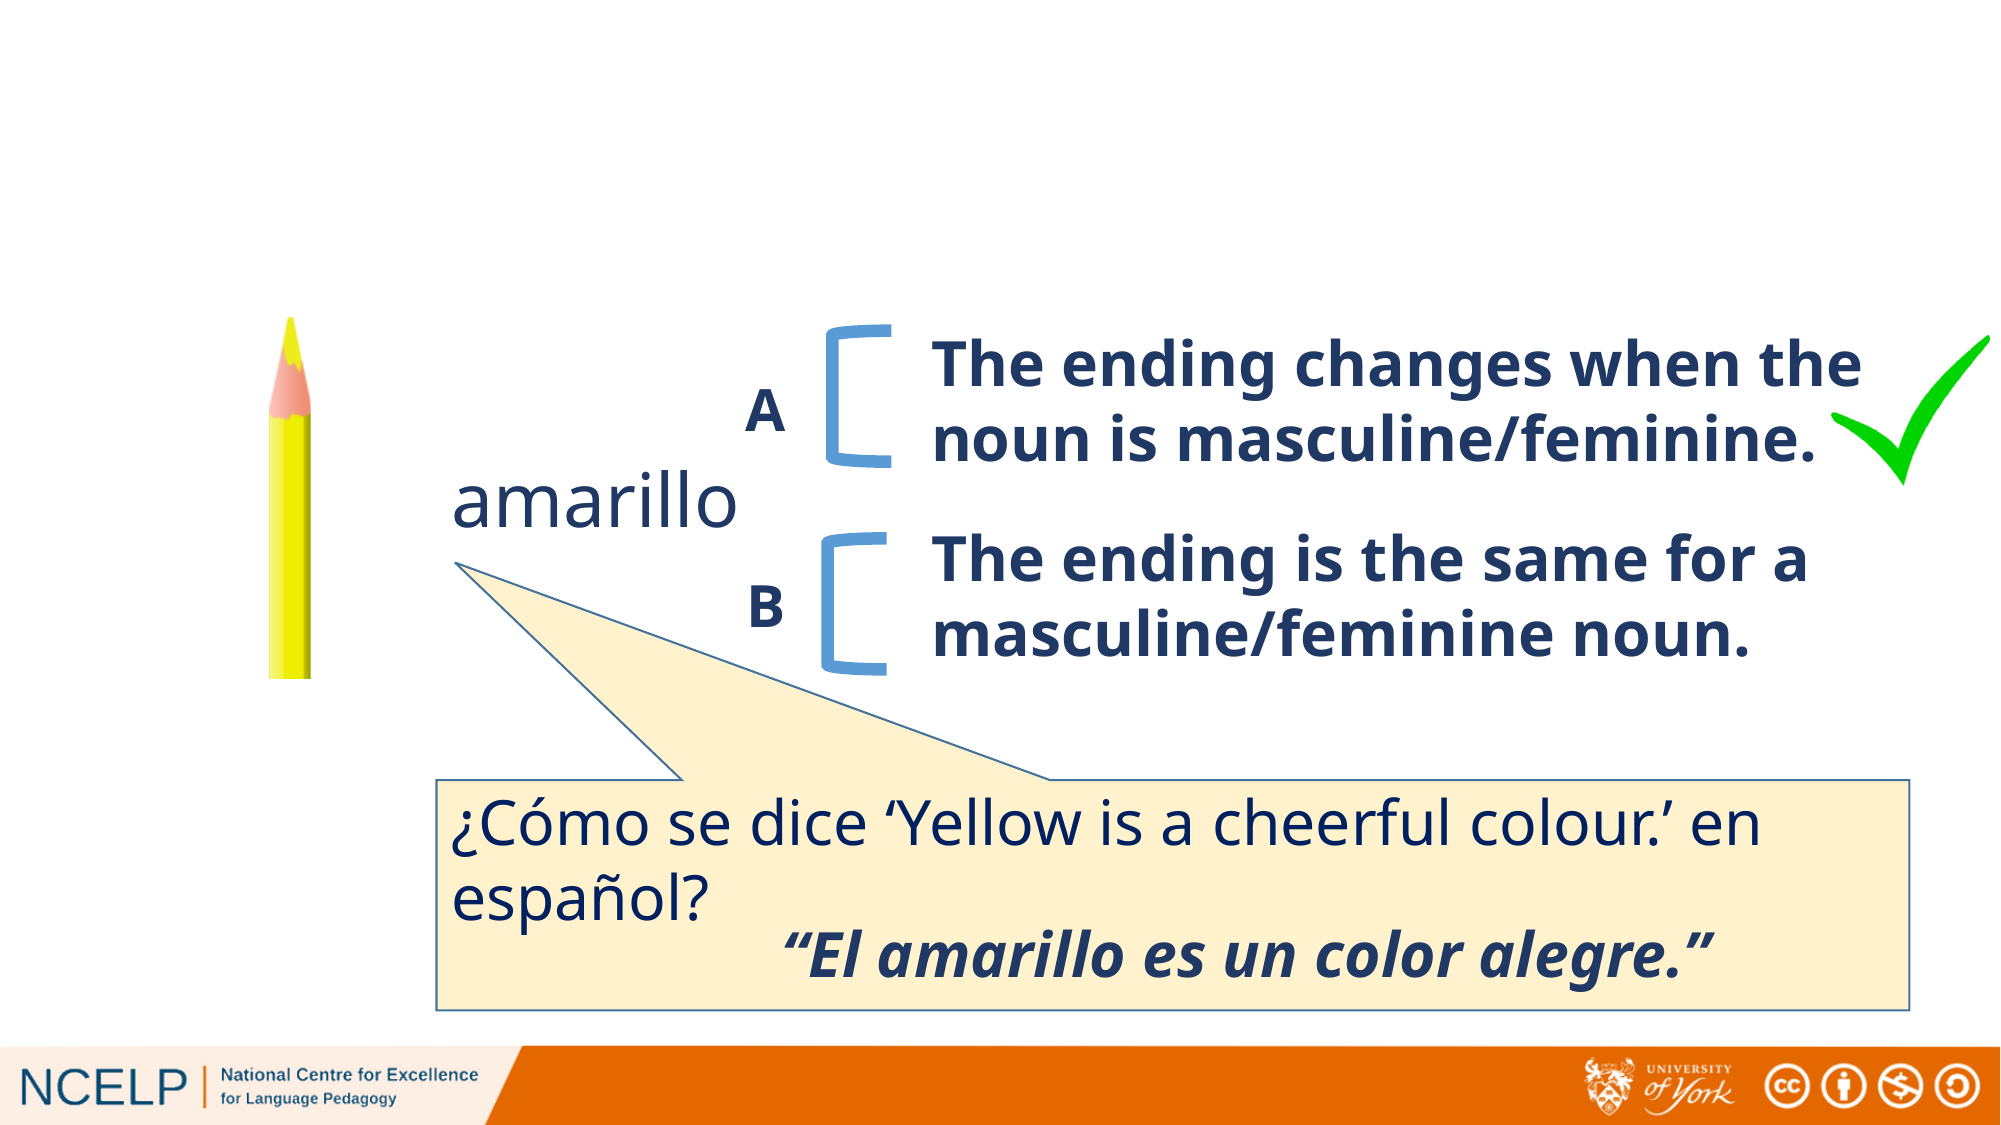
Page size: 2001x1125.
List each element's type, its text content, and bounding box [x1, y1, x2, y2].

text_box A [730, 365, 845, 450]
text_box The ending is the same for a masculine/feminine noun. [916, 512, 1973, 677]
text_box [827, 537, 887, 670]
text_box “El amarillo es un color alegre.” [766, 907, 2000, 998]
text_box amarillo [436, 445, 1135, 550]
picture [0, 0, 2001, 1125]
text_box B [732, 561, 846, 647]
text_box ¿Cómo se dice ‘Yellow is a cheerful colour.’ en español? [435, 561, 1911, 1012]
text_box The ending changes when the noun is masculine/feminine. [916, 317, 1936, 482]
text_box [831, 330, 892, 463]
